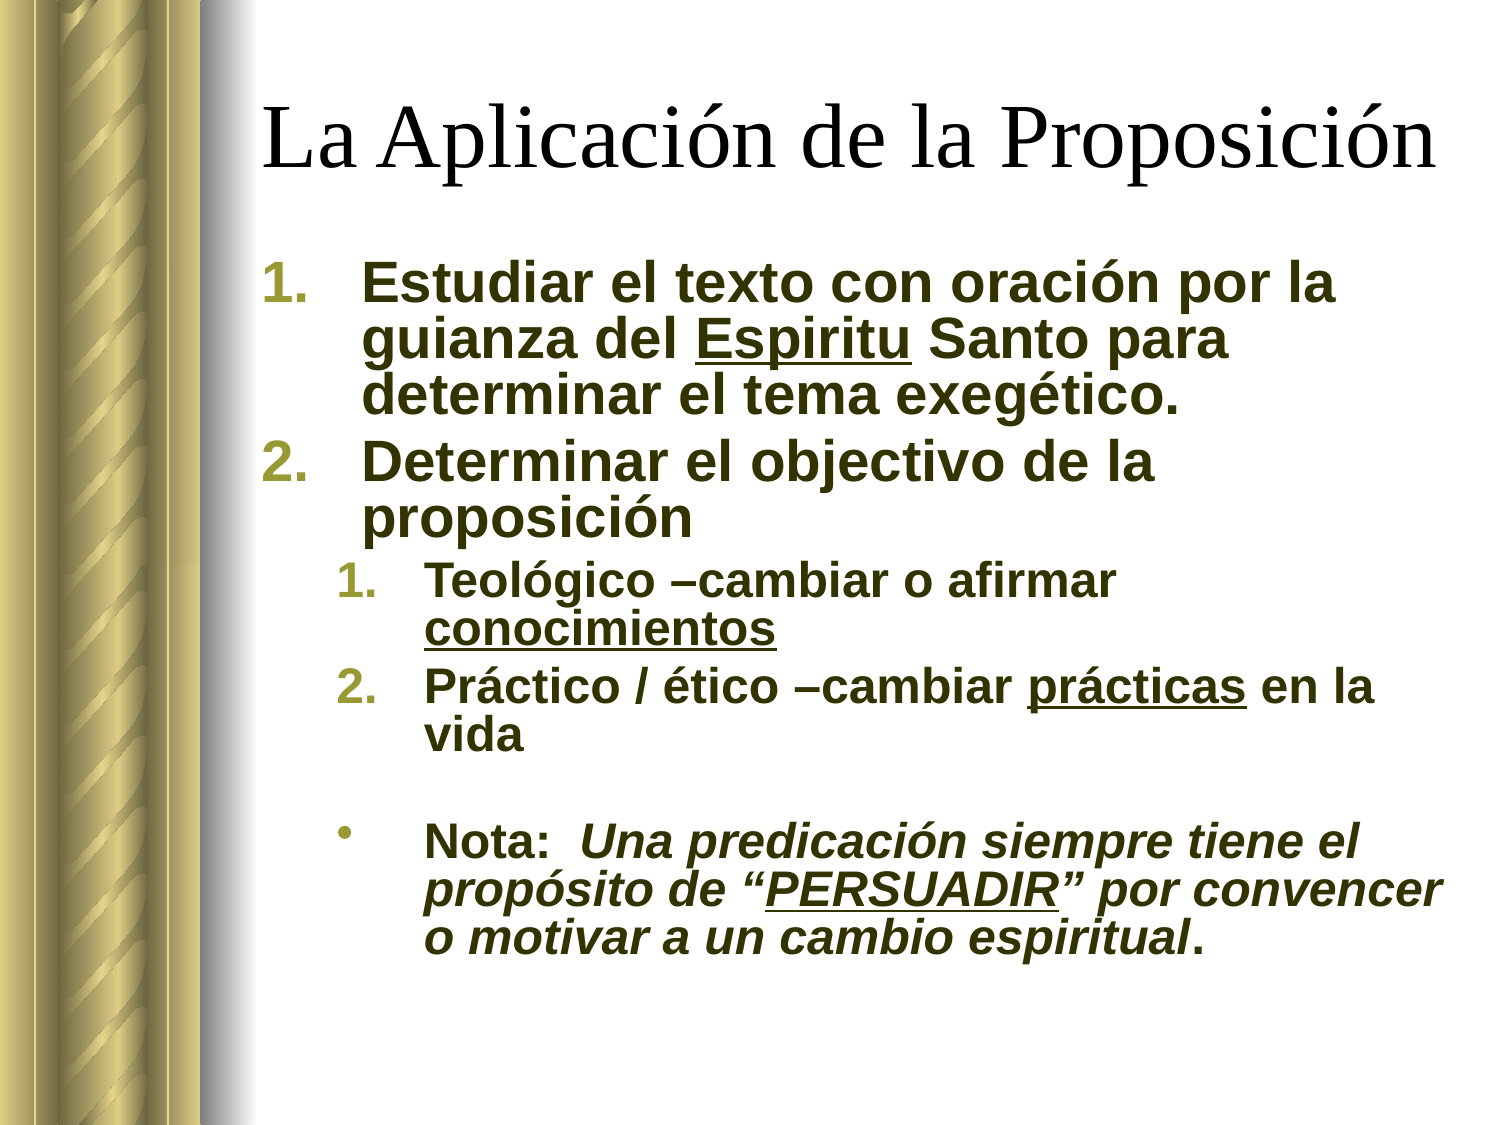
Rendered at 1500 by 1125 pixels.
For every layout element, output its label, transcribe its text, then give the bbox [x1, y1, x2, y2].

title La Aplicación de la Proposición [246, 37, 1475, 225]
list Estudiar el texto con oración por la guianza del Espiritu Santo para determinar el tema exegético. Determinar el objectivo de la proposición Teológico –cambiar o afirmar conocimientos Práctico / ético –cambiar prácticas en la vida Nota: Una predicación siempre tiene el propósito de “PERSUADIR” por convencer o motivar a un cambio espiritual. [246, 249, 1475, 1024]
